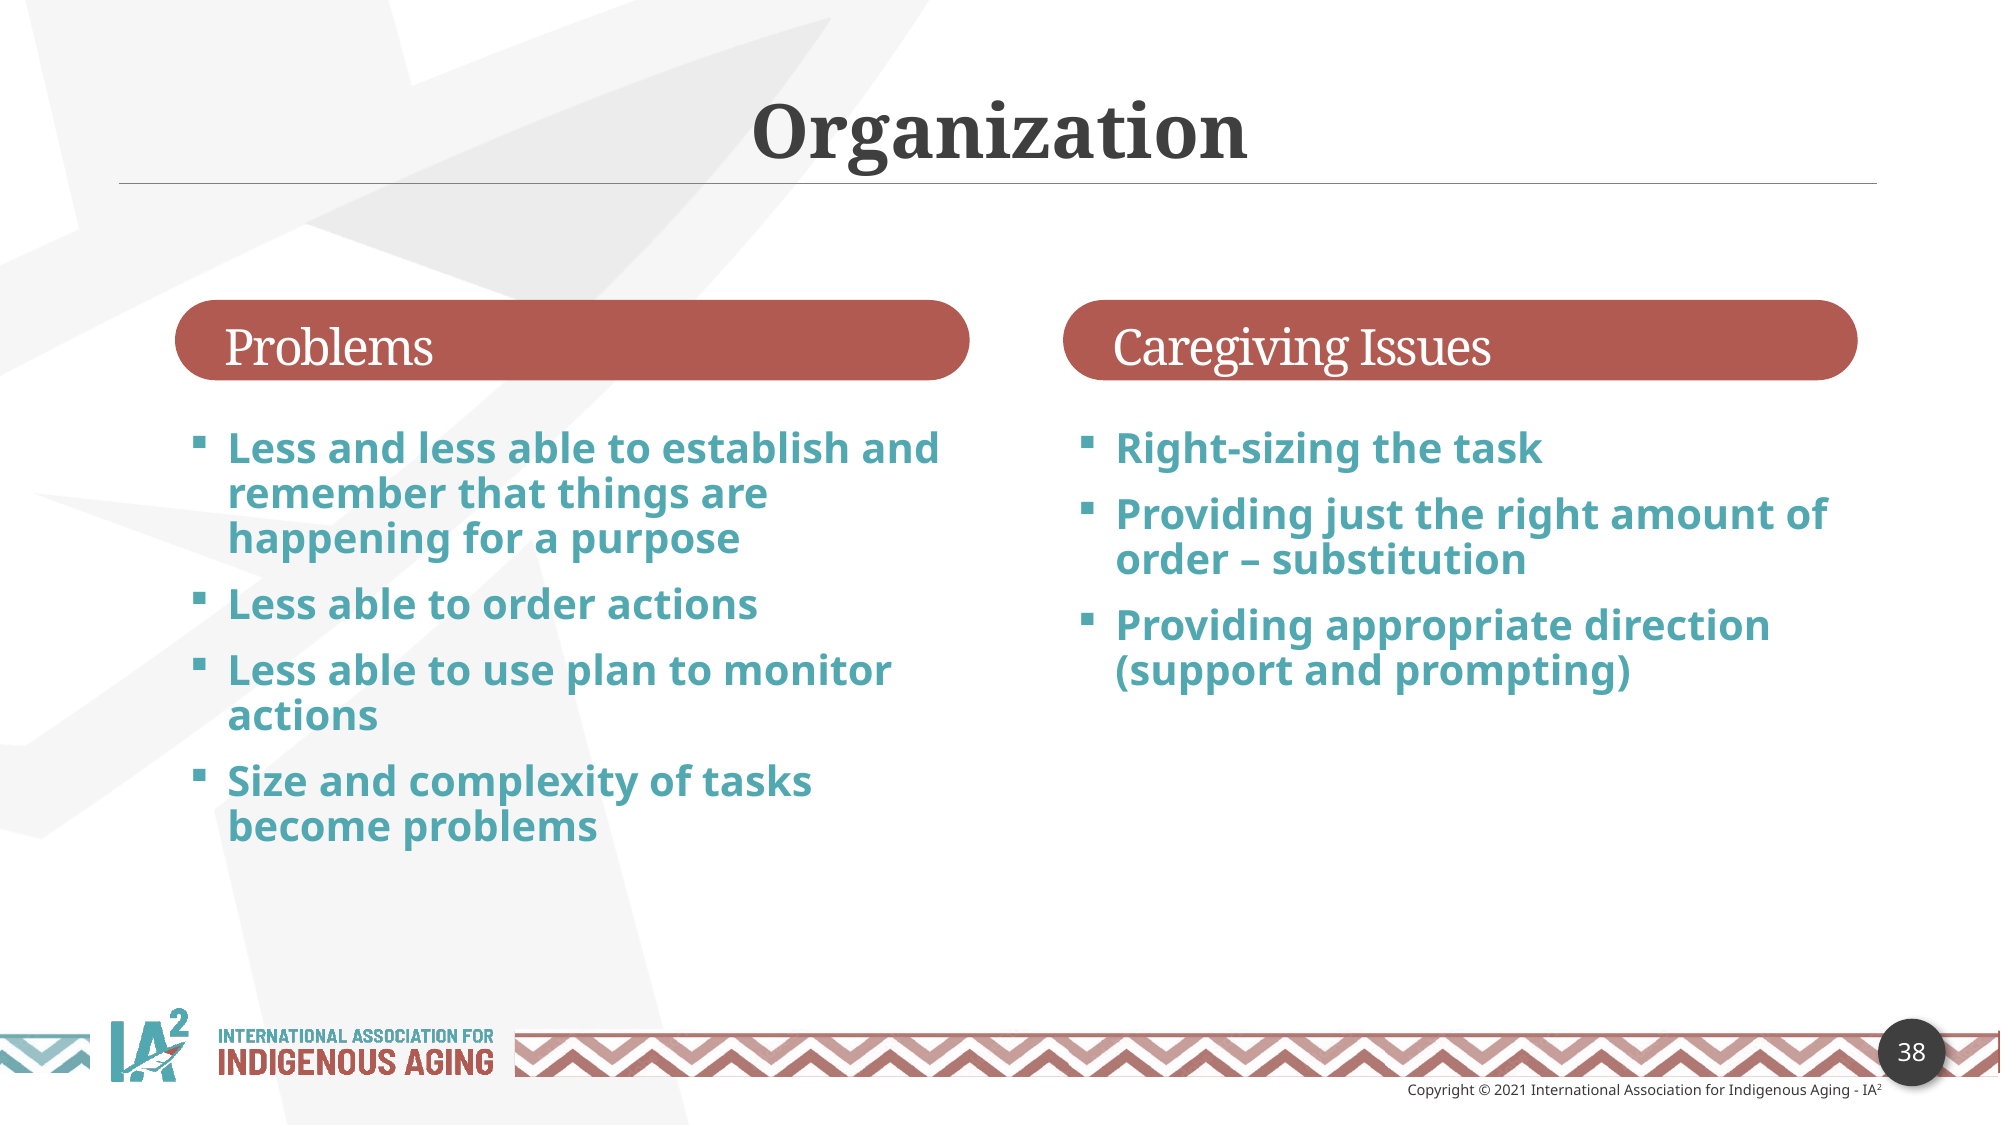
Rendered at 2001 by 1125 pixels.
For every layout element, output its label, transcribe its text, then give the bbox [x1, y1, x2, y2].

picture [0, 0, 930, 1125]
list Problems [209, 314, 782, 366]
list Caregiving Issues [1097, 314, 1670, 366]
list Organization [118, 86, 1881, 169]
list Less and less able to establish and remember that things are happening for a purpose Less able to order actions Less able to use plan to monitor actions Size and complexity of tasks become problems [174, 420, 970, 922]
list Right-sizing the task Providing just the right amount of order – substitution Providing appropriate direction (support and prompting) [1063, 420, 1858, 922]
